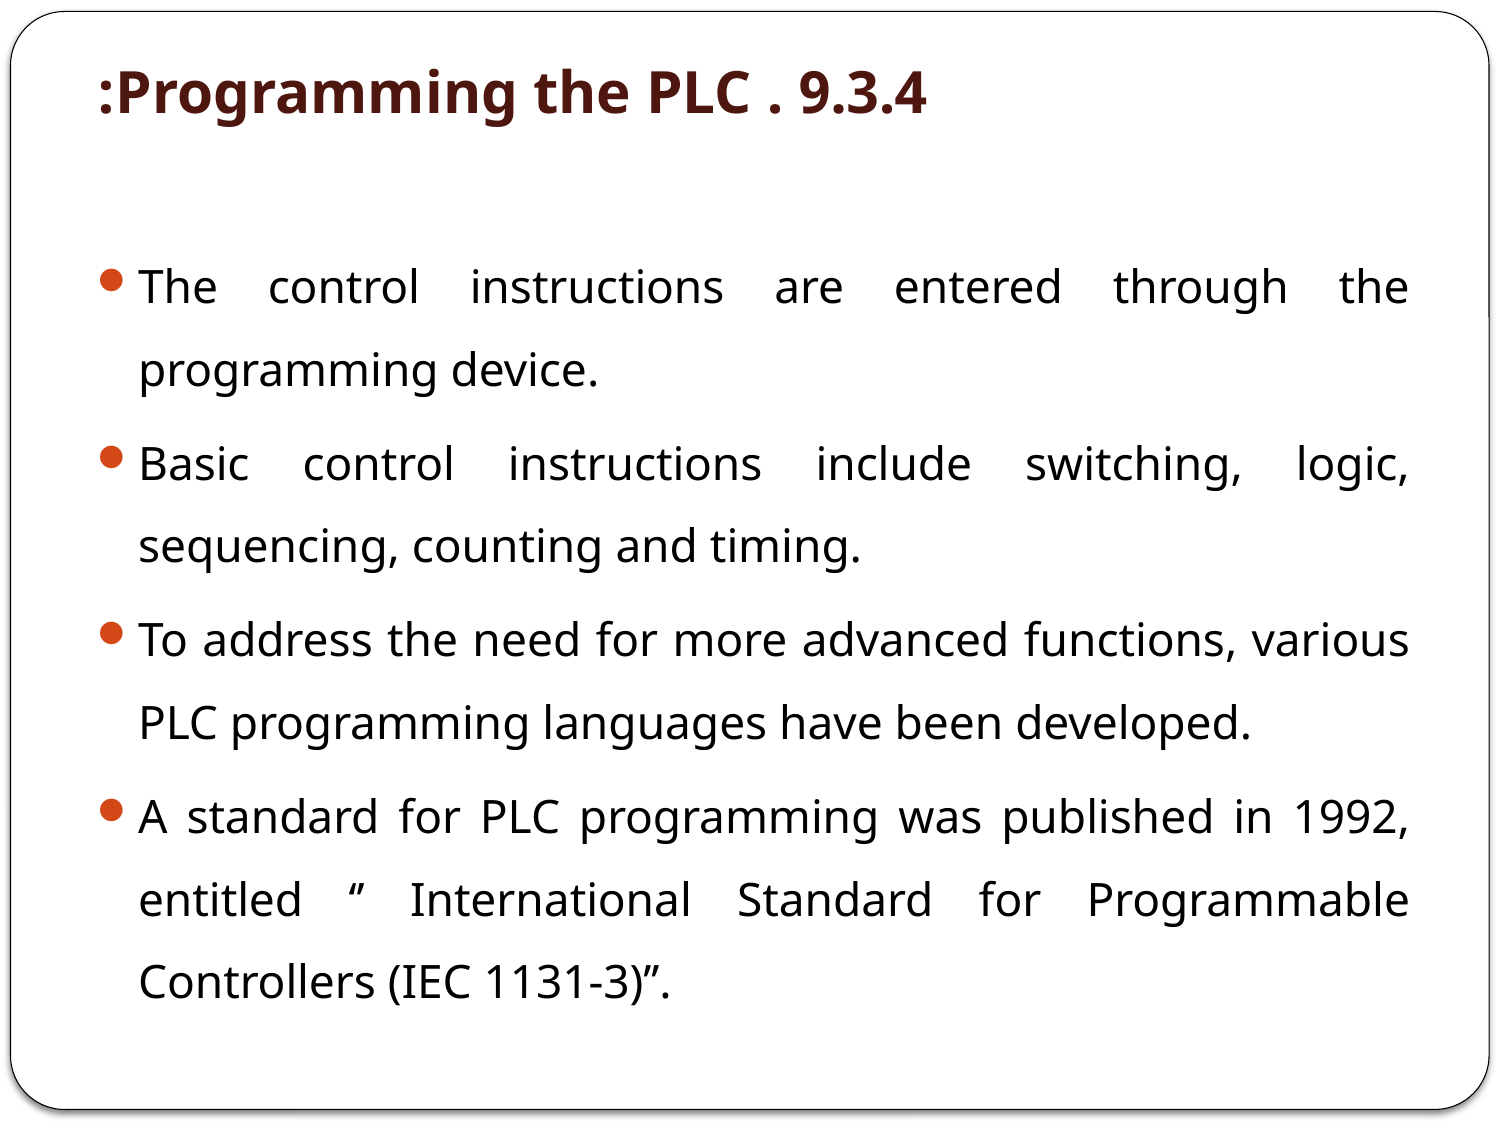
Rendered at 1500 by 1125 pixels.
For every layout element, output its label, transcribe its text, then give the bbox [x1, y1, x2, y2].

title 9.3.4 . Programming the PLC: [82, 45, 1425, 141]
list The control instructions are entered through the programming device. Basic control instructions include switching, logic, sequencing, counting and timing. To address the need for more advanced functions, various PLC programming languages have been developed. A standard for PLC programming was published in 1992, entitled ‘’ International Standard for Programmable Controllers (IEC 1131-3)’’. [82, 222, 1425, 1032]
